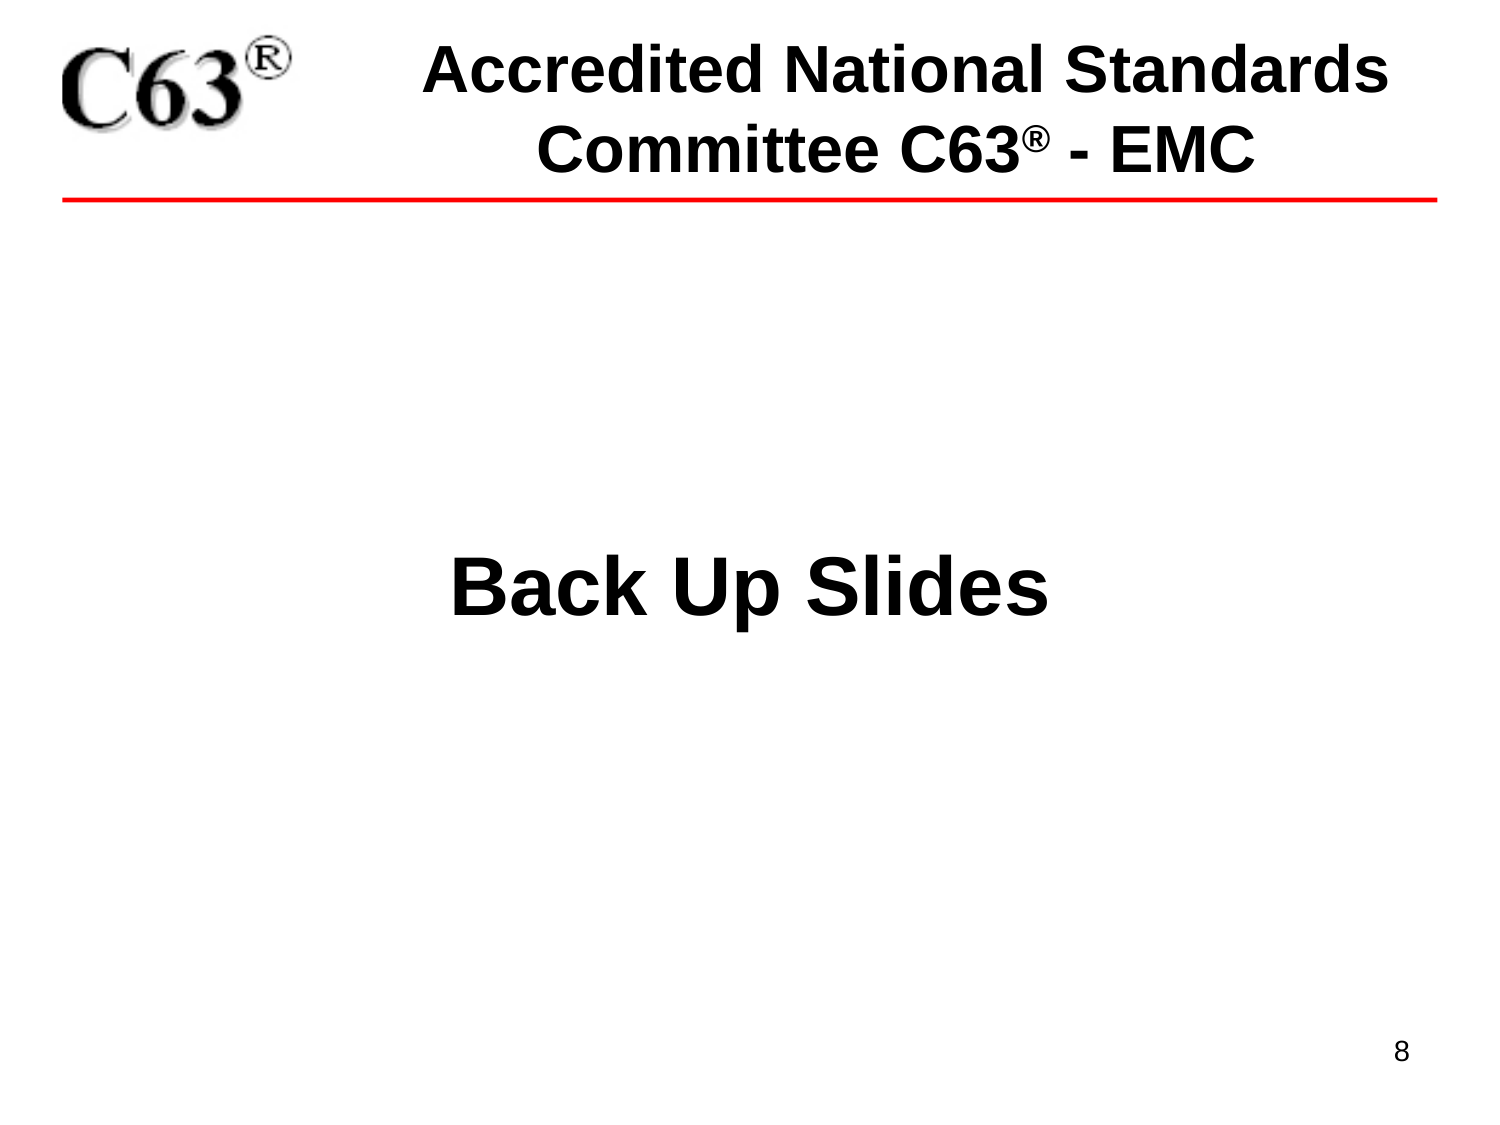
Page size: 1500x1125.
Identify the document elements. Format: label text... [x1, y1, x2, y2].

slide_number 8 [1074, 1024, 1425, 1103]
title Accredited National Standards Committee C63® - EMC [312, 12, 1500, 201]
text_box Back Up Slides [0, 525, 1500, 640]
picture [62, 24, 301, 151]
